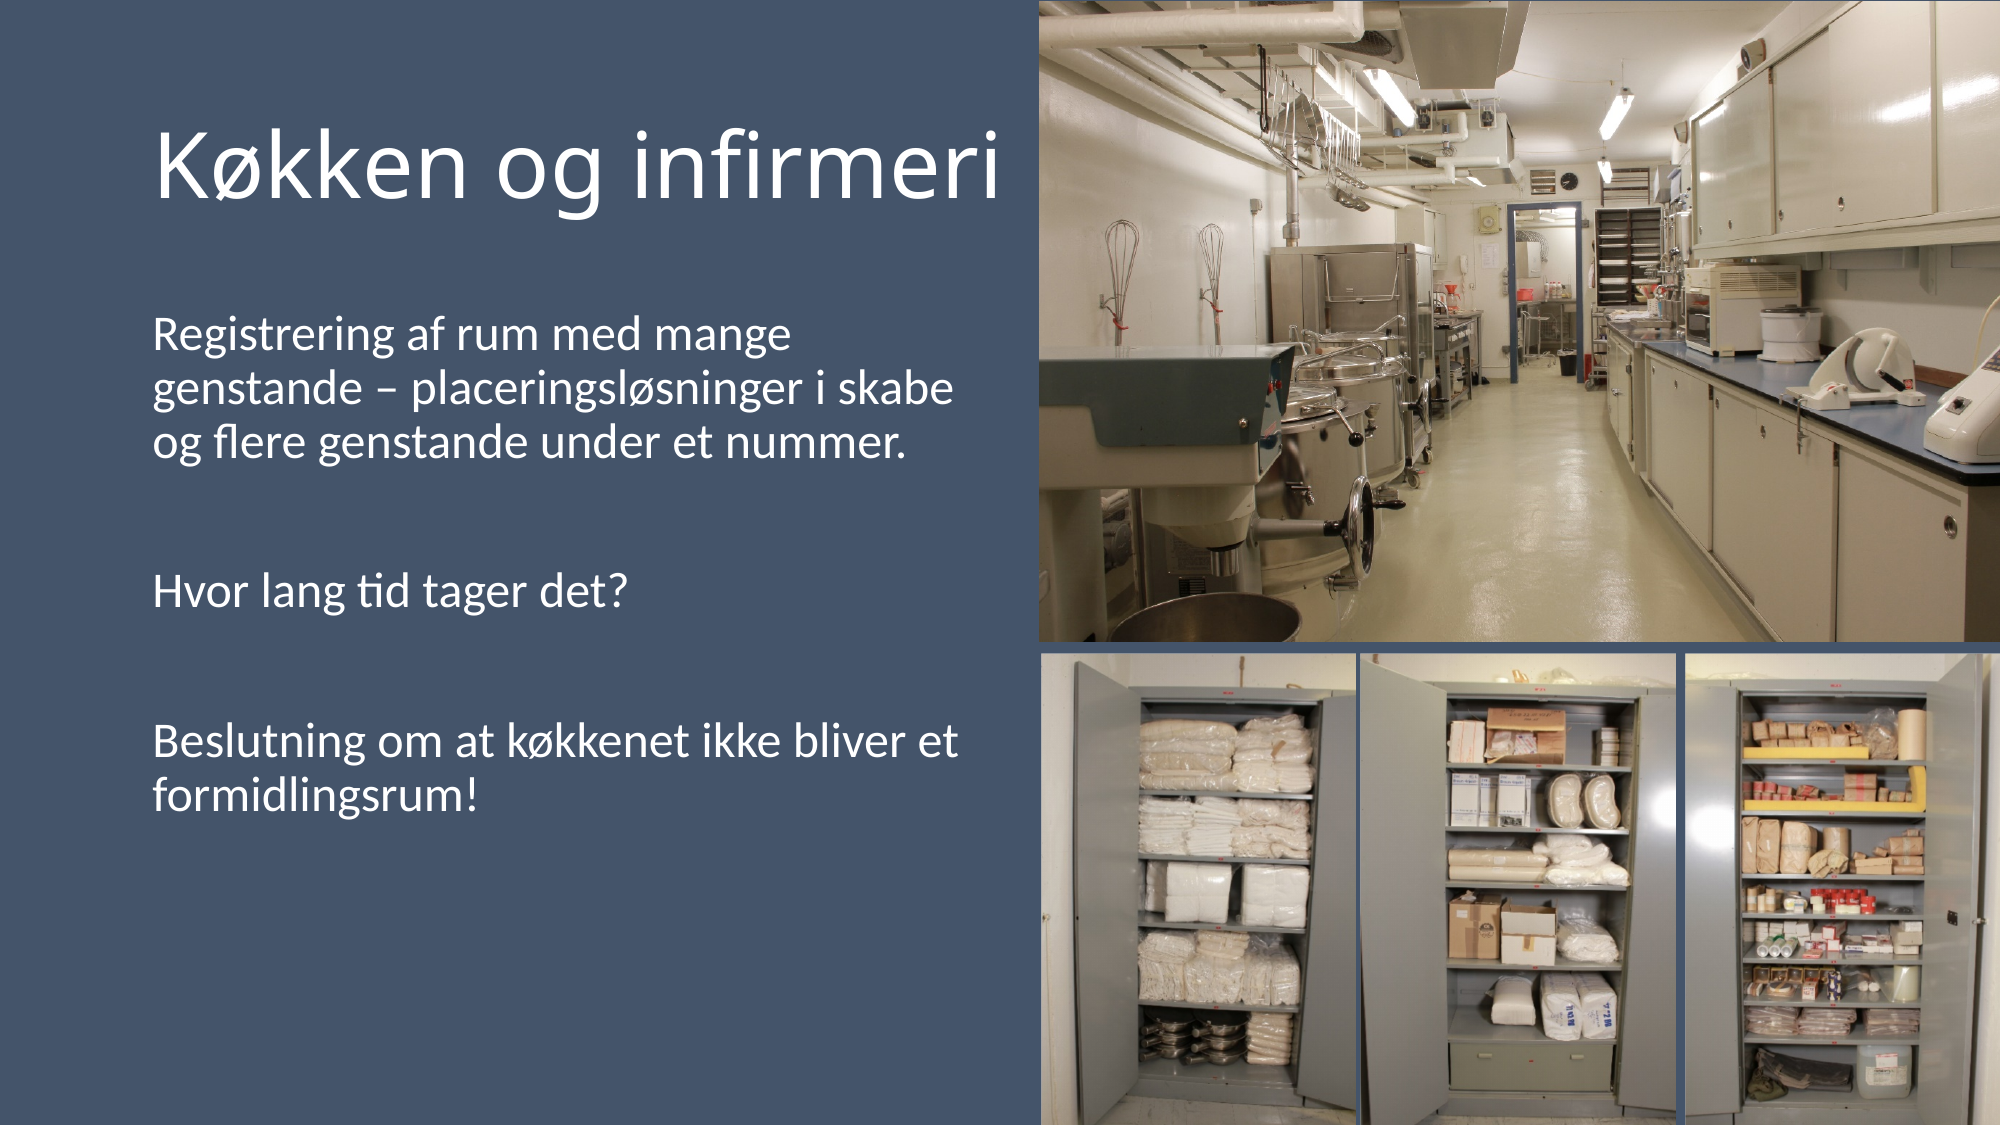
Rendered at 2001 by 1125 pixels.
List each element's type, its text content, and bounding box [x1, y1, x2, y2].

list Registrering af rum med mange genstande – placeringsløsninger i skabe og flere genstande under et nummer. Hvor lang tid tager det? Beslutning om at køkkenet ikke bliver et formidlingsrum! [137, 299, 988, 1014]
picture [962, 654, 2000, 1125]
title Køkken og infirmeri [137, 59, 1039, 278]
picture [1039, 1, 2000, 642]
